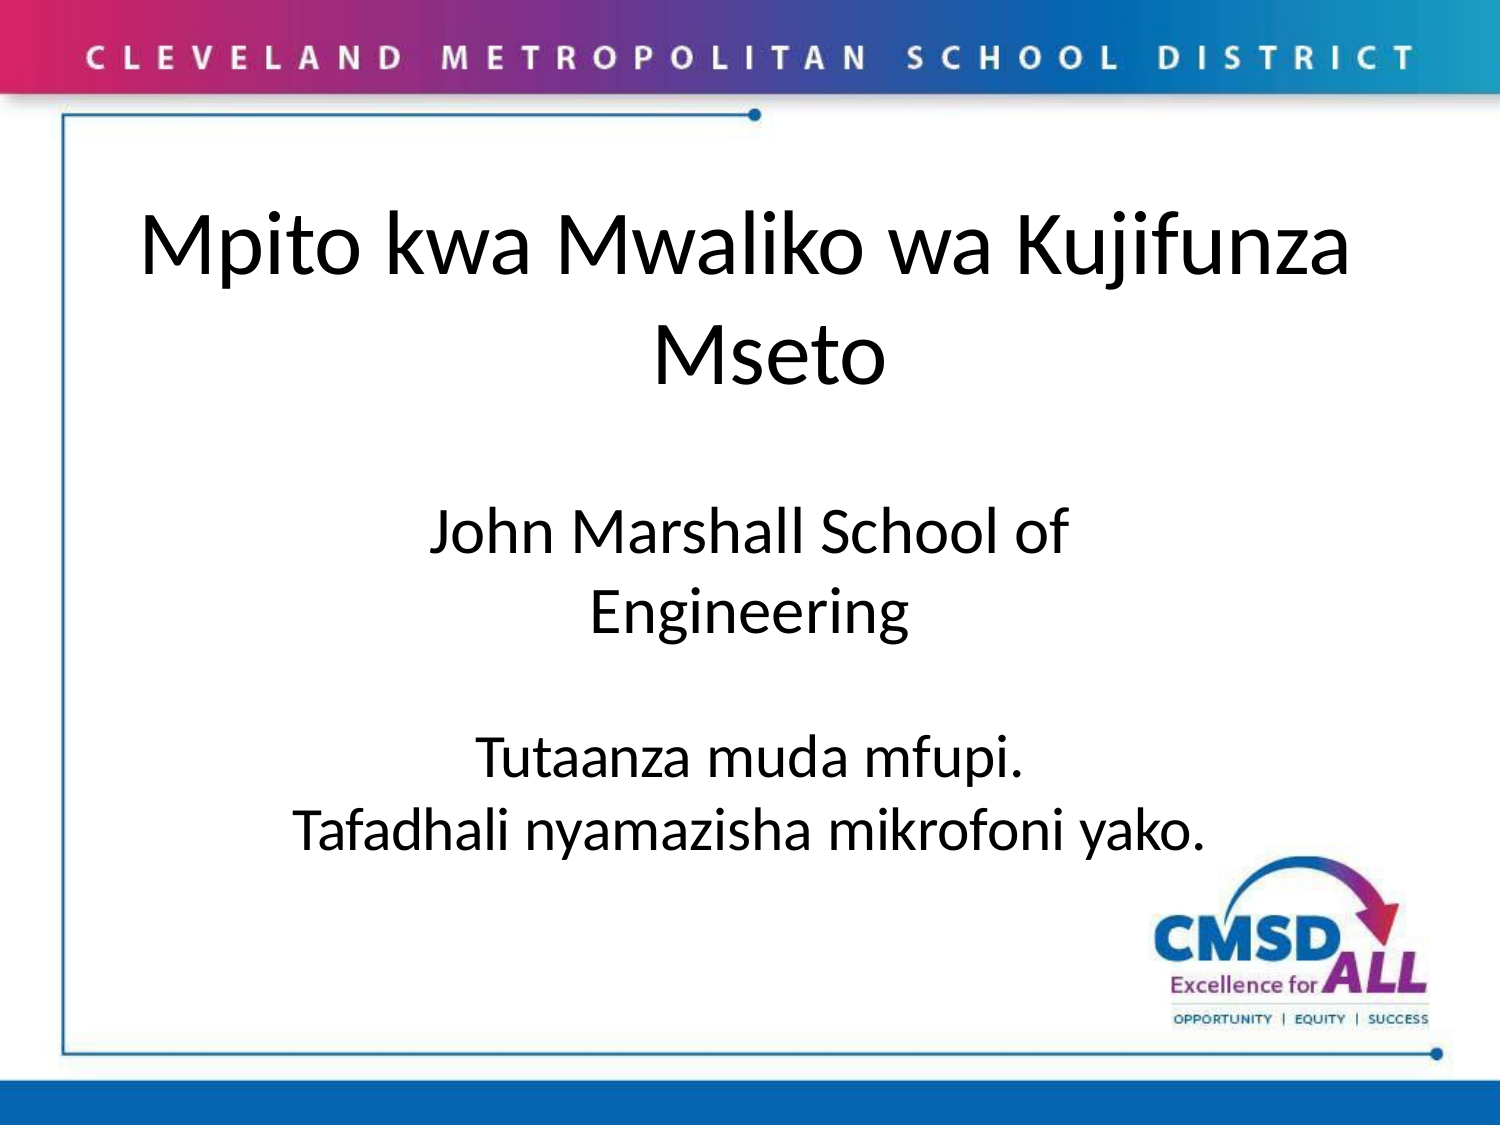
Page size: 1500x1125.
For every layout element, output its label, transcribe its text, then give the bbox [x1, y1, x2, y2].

title Mpito kwa Mwaliko wa Kujifunza Mseto [136, 181, 1363, 404]
picture [0, 0, 1500, 1125]
text_box John Marshall School of Engineering Tutaanza muda mfupi. Tafadhali nyamazisha mikrofoni yako. [283, 484, 1217, 863]
